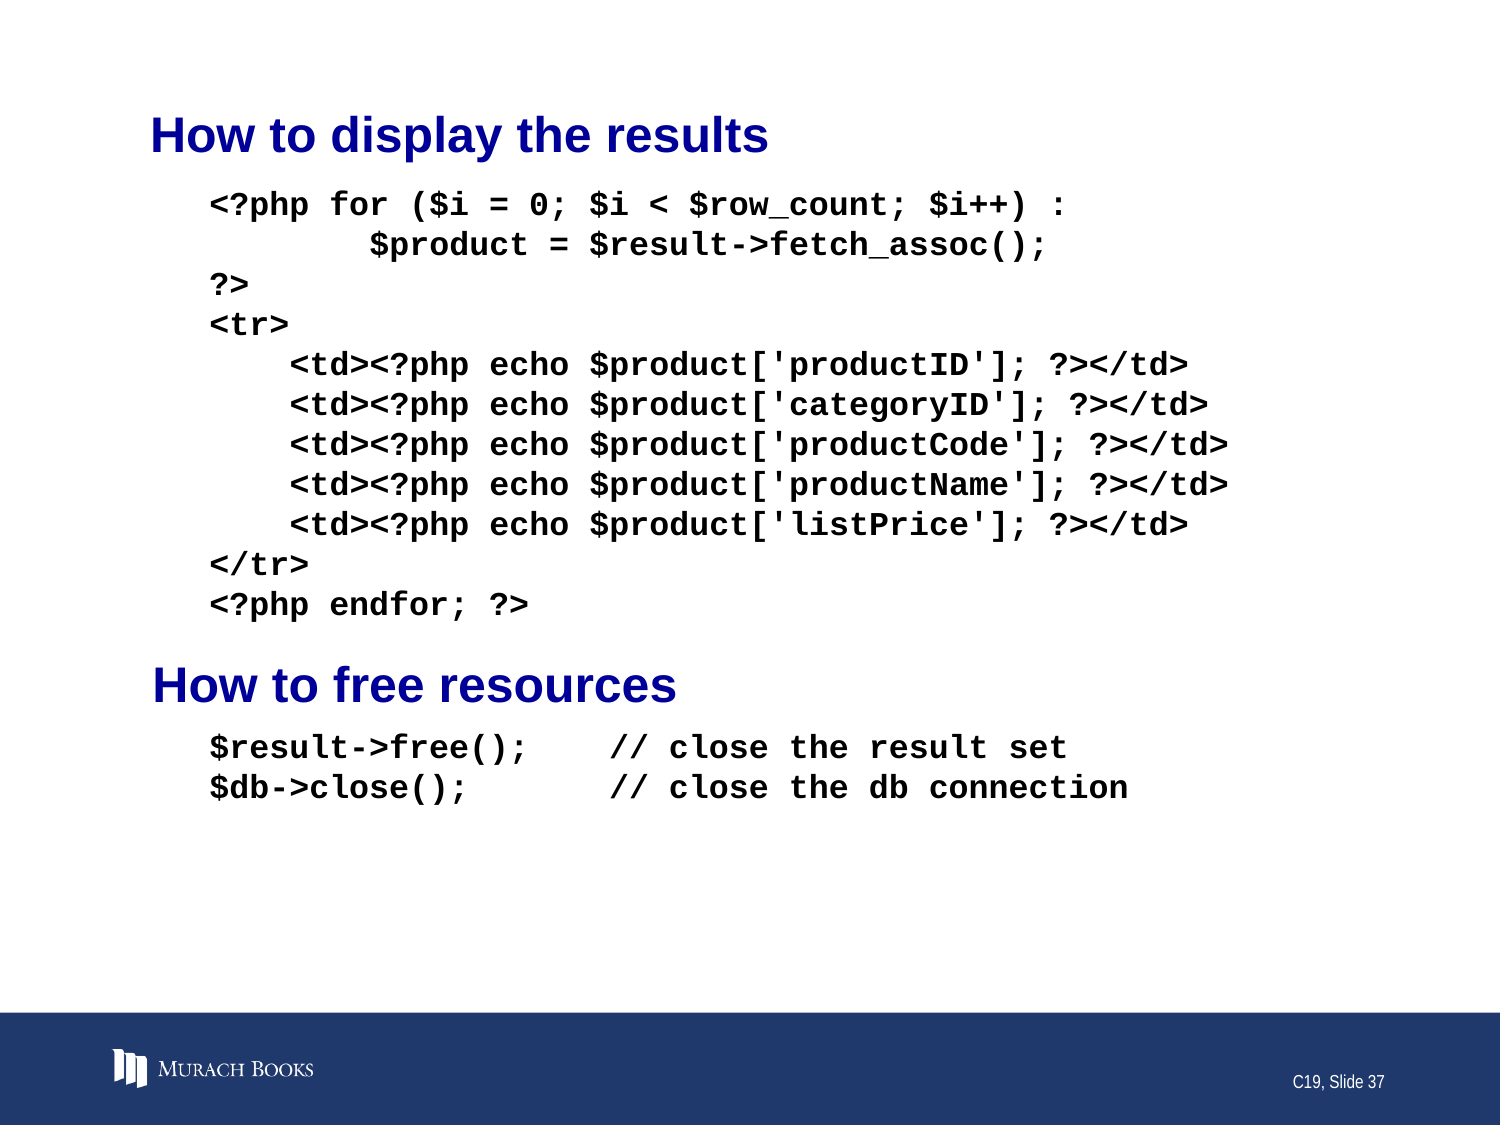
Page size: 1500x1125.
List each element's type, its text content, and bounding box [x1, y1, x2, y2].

title How to display the results [150, 102, 1350, 164]
list <?php for ($i = 0; $i < $row_count; $i++) : $product = $result->fetch_assoc(); ?> <tr> <td><?php echo $product['productID']; ?></td> <td><?php echo $product['categoryID']; ?></td> <td><?php echo $product['productCode']; ?></td> <td><?php echo $product['productName']; ?></td> <td><?php echo $product['listPrice']; ?></td> </tr> <?php endfor; ?> How to free resources $result->free(); // close the result set $db->close(); // close the db connection [137, 174, 1350, 975]
footer [12, 1025, 463, 1100]
slide_number C19, Slide 37 [1087, 1025, 1400, 1100]
